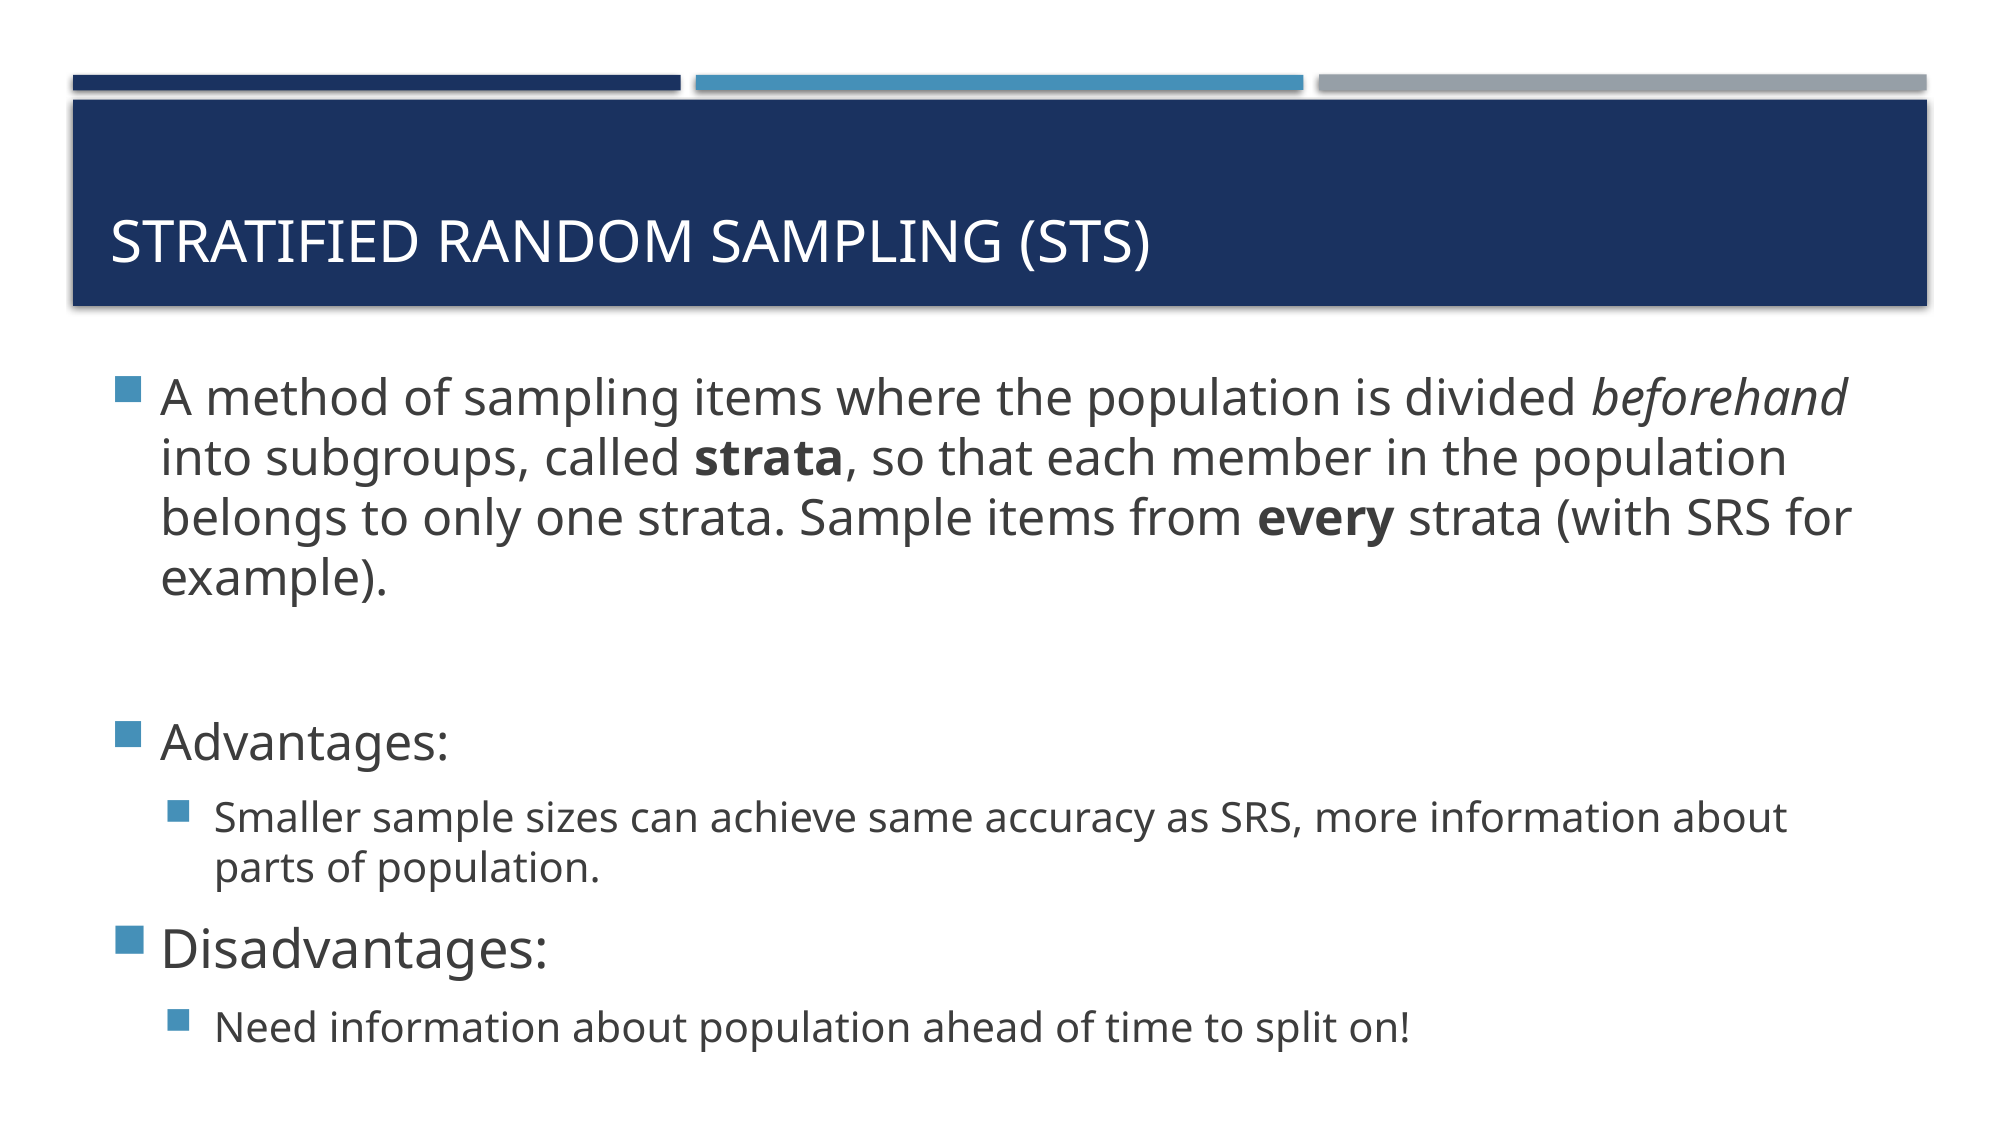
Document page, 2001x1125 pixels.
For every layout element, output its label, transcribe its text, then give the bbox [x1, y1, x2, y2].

title Stratified Random Sampling (STS) [95, 119, 1905, 282]
list A method of sampling items where the population is divided beforehand into subgroups, called strata, so that each member in the population belongs to only one strata. Sample items from every strata (with SRS for example). Advantages: Smaller sample sizes can achieve same accuracy as SRS, more information about parts of population. Disadvantages: Need information about population ahead of time to split on! [95, 357, 1905, 1082]
